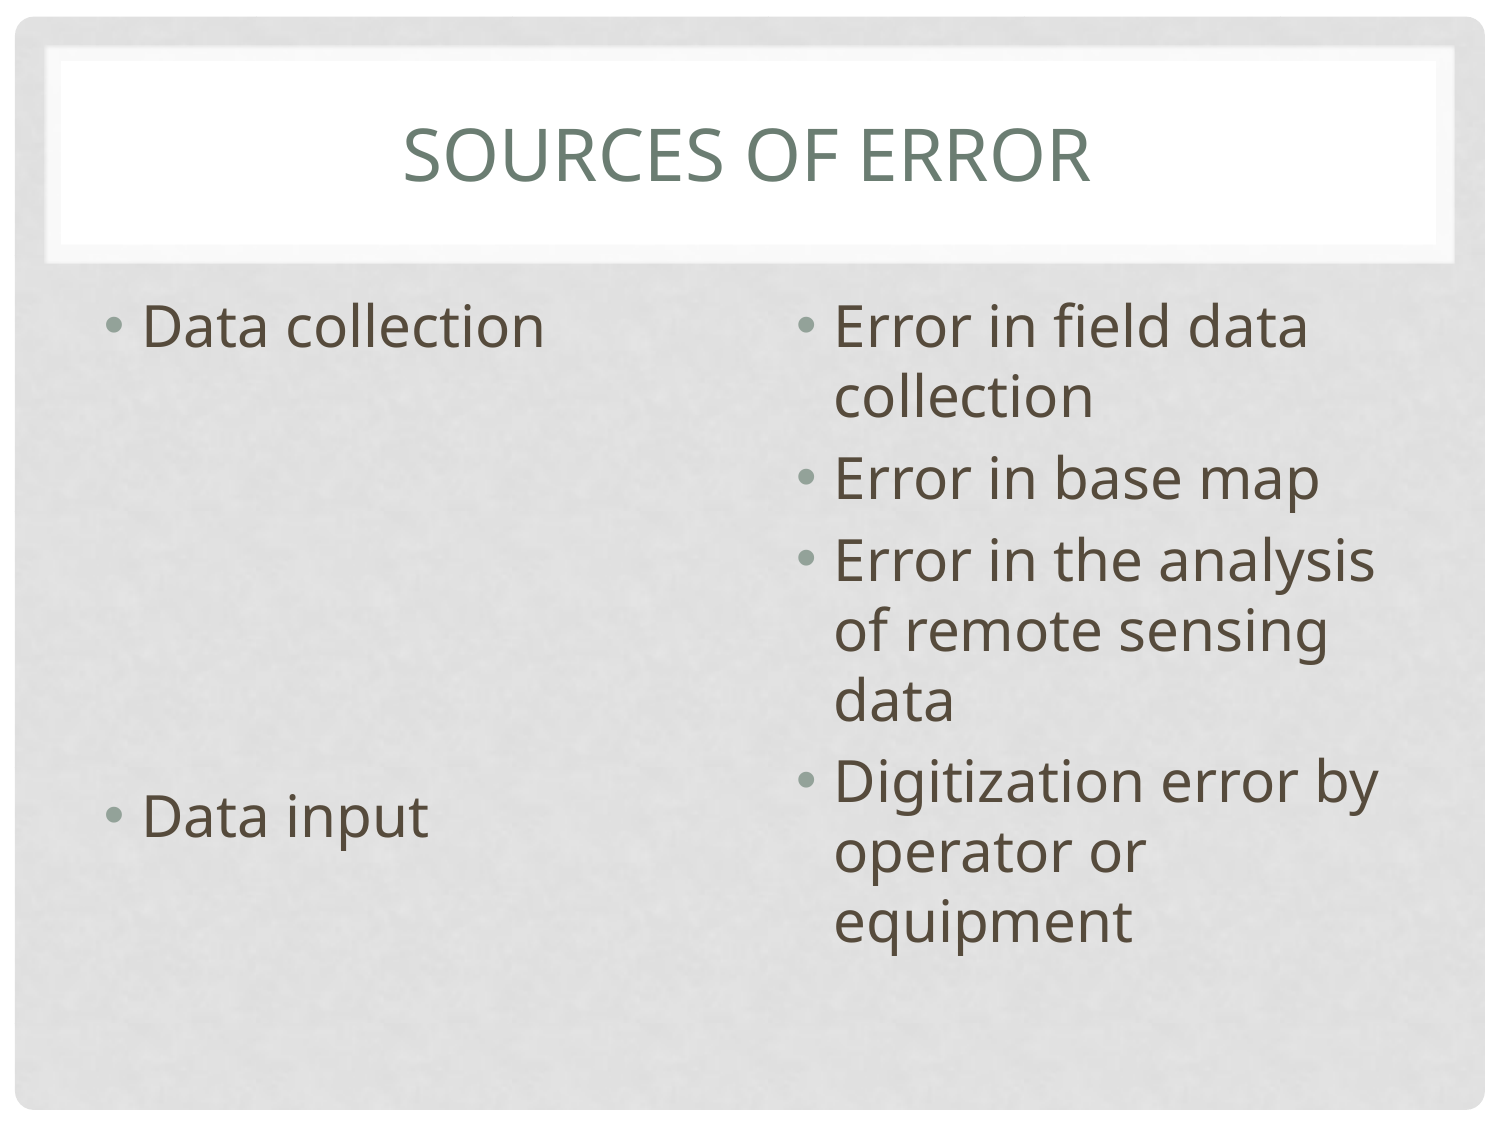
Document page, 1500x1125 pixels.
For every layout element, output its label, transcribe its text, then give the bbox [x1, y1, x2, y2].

list Data collection Data input [69, 281, 733, 1005]
list Error in field data collection Error in base map Error in the analysis of remote sensing data Digitization error by operator or equipment [762, 281, 1425, 1005]
title Sources of error [69, 66, 1425, 238]
